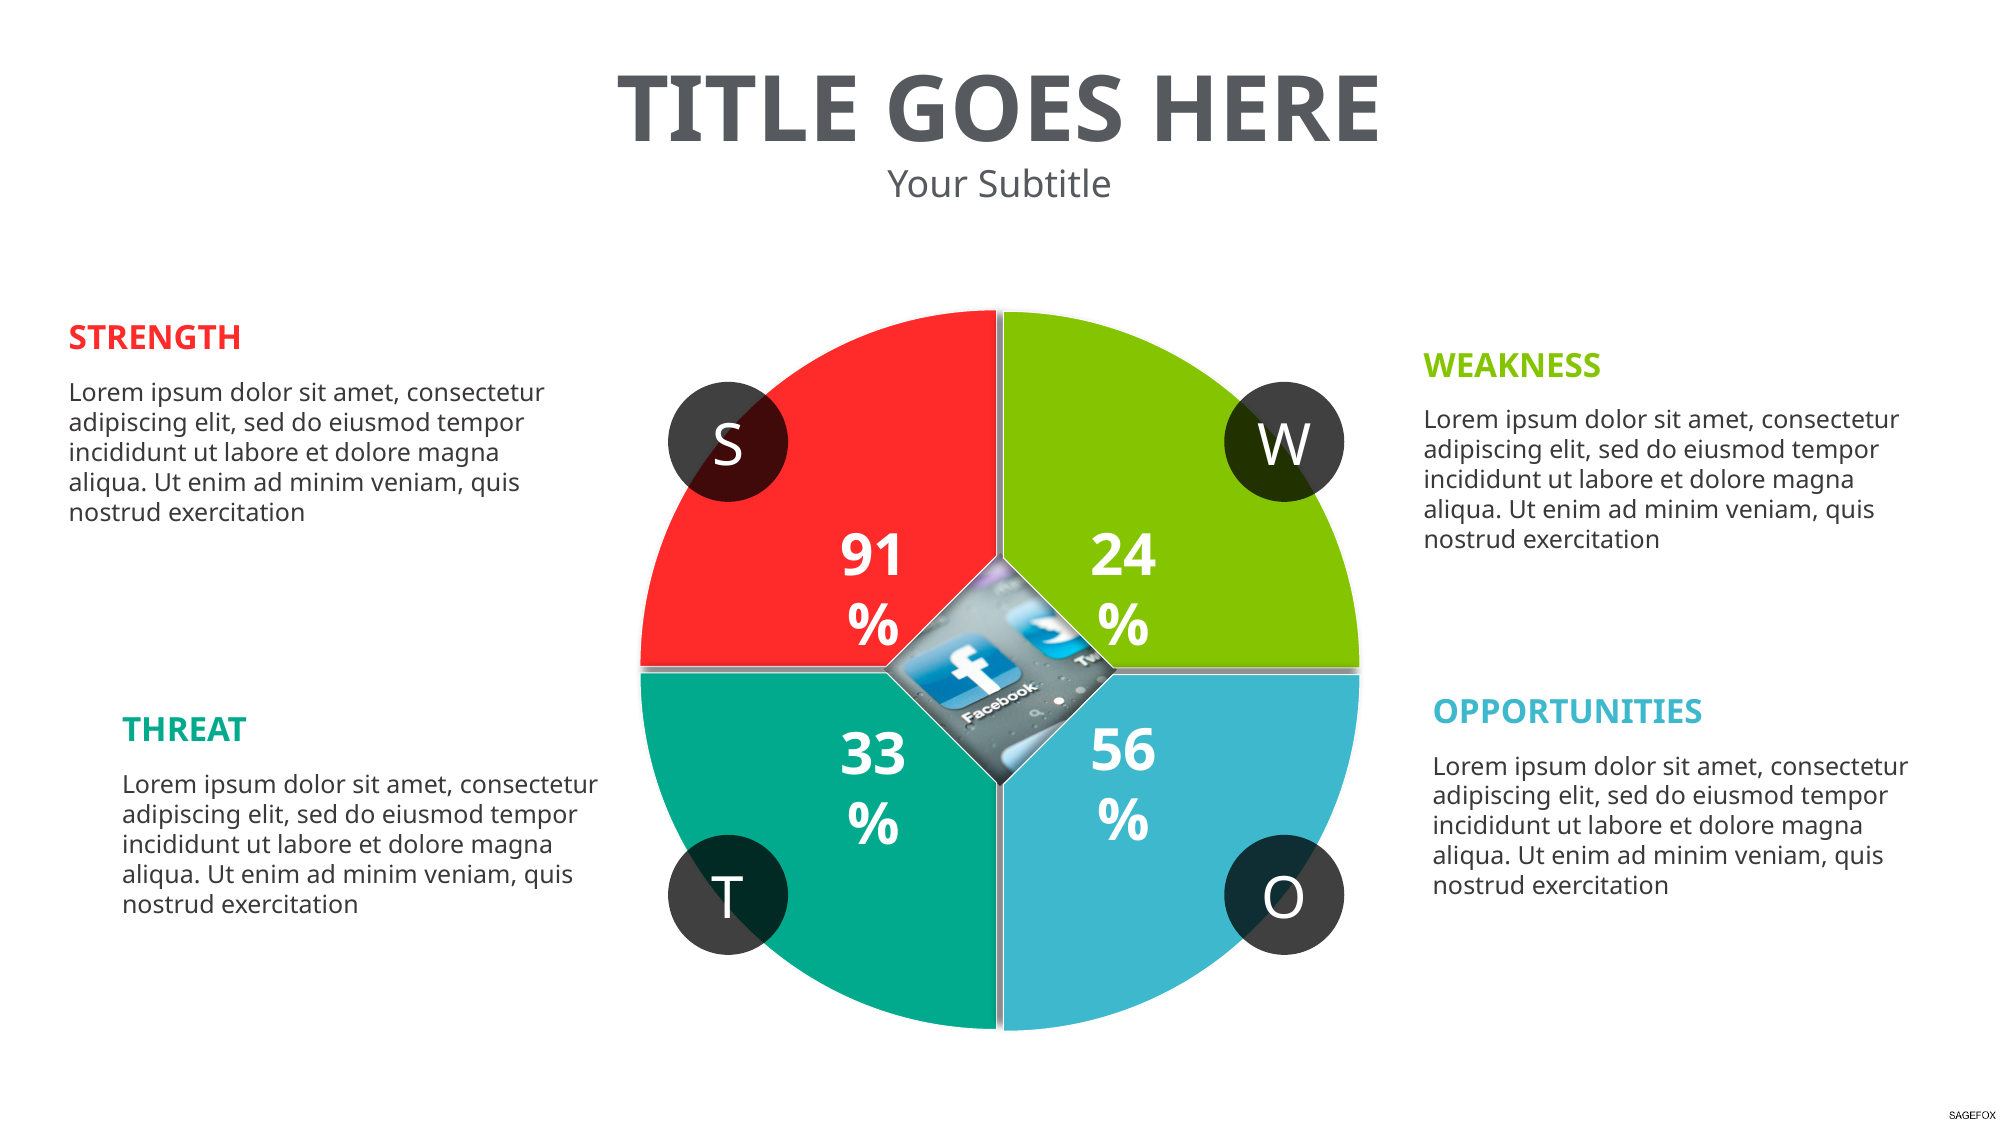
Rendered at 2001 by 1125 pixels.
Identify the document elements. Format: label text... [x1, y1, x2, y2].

text_box 33% [807, 708, 940, 864]
text_box O [1223, 833, 1346, 956]
text_box [638, 671, 995, 1031]
text_box W [1223, 380, 1346, 503]
text_box [1002, 673, 1362, 1033]
text_box 24% [1057, 509, 1190, 665]
text_box STRENGTH Lorem ipsum dolor sit amet, consectetur adipiscing elit, sed do eiusmod tempor incididunt ut labore et dolore magna aliqua. Ut enim ad minim veniam, quis nostrud exercitation [68, 316, 564, 527]
text_box [902, 572, 1096, 767]
text_box 56% [1057, 704, 1190, 860]
text_box WEAKNESS Lorem ipsum dolor sit amet, consectetur adipiscing elit, sed do eiusmod tempor incididunt ut labore et dolore magna aliqua. Ut enim ad minim veniam, quis nostrud exercitation [1423, 343, 1919, 554]
text_box [638, 308, 998, 667]
text_box S [667, 380, 790, 503]
text_box TITLE GOES HERE Your Subtitle [548, 42, 1452, 212]
text_box 91% [807, 509, 940, 665]
picture [1924, 1102, 2000, 1123]
text_box T [667, 833, 790, 956]
text_box OPPORTUNITIES Lorem ipsum dolor sit amet, consectetur adipiscing elit, sed do eiusmod tempor incididunt ut labore et dolore magna aliqua. Ut enim ad minim veniam, quis nostrud exercitation [1432, 690, 1928, 900]
text_box [1002, 310, 1362, 669]
text_box THREAT Lorem ipsum dolor sit amet, consectetur adipiscing elit, sed do eiusmod tempor incididunt ut labore et dolore magna aliqua. Ut enim ad minim veniam, quis nostrud exercitation [122, 708, 618, 919]
